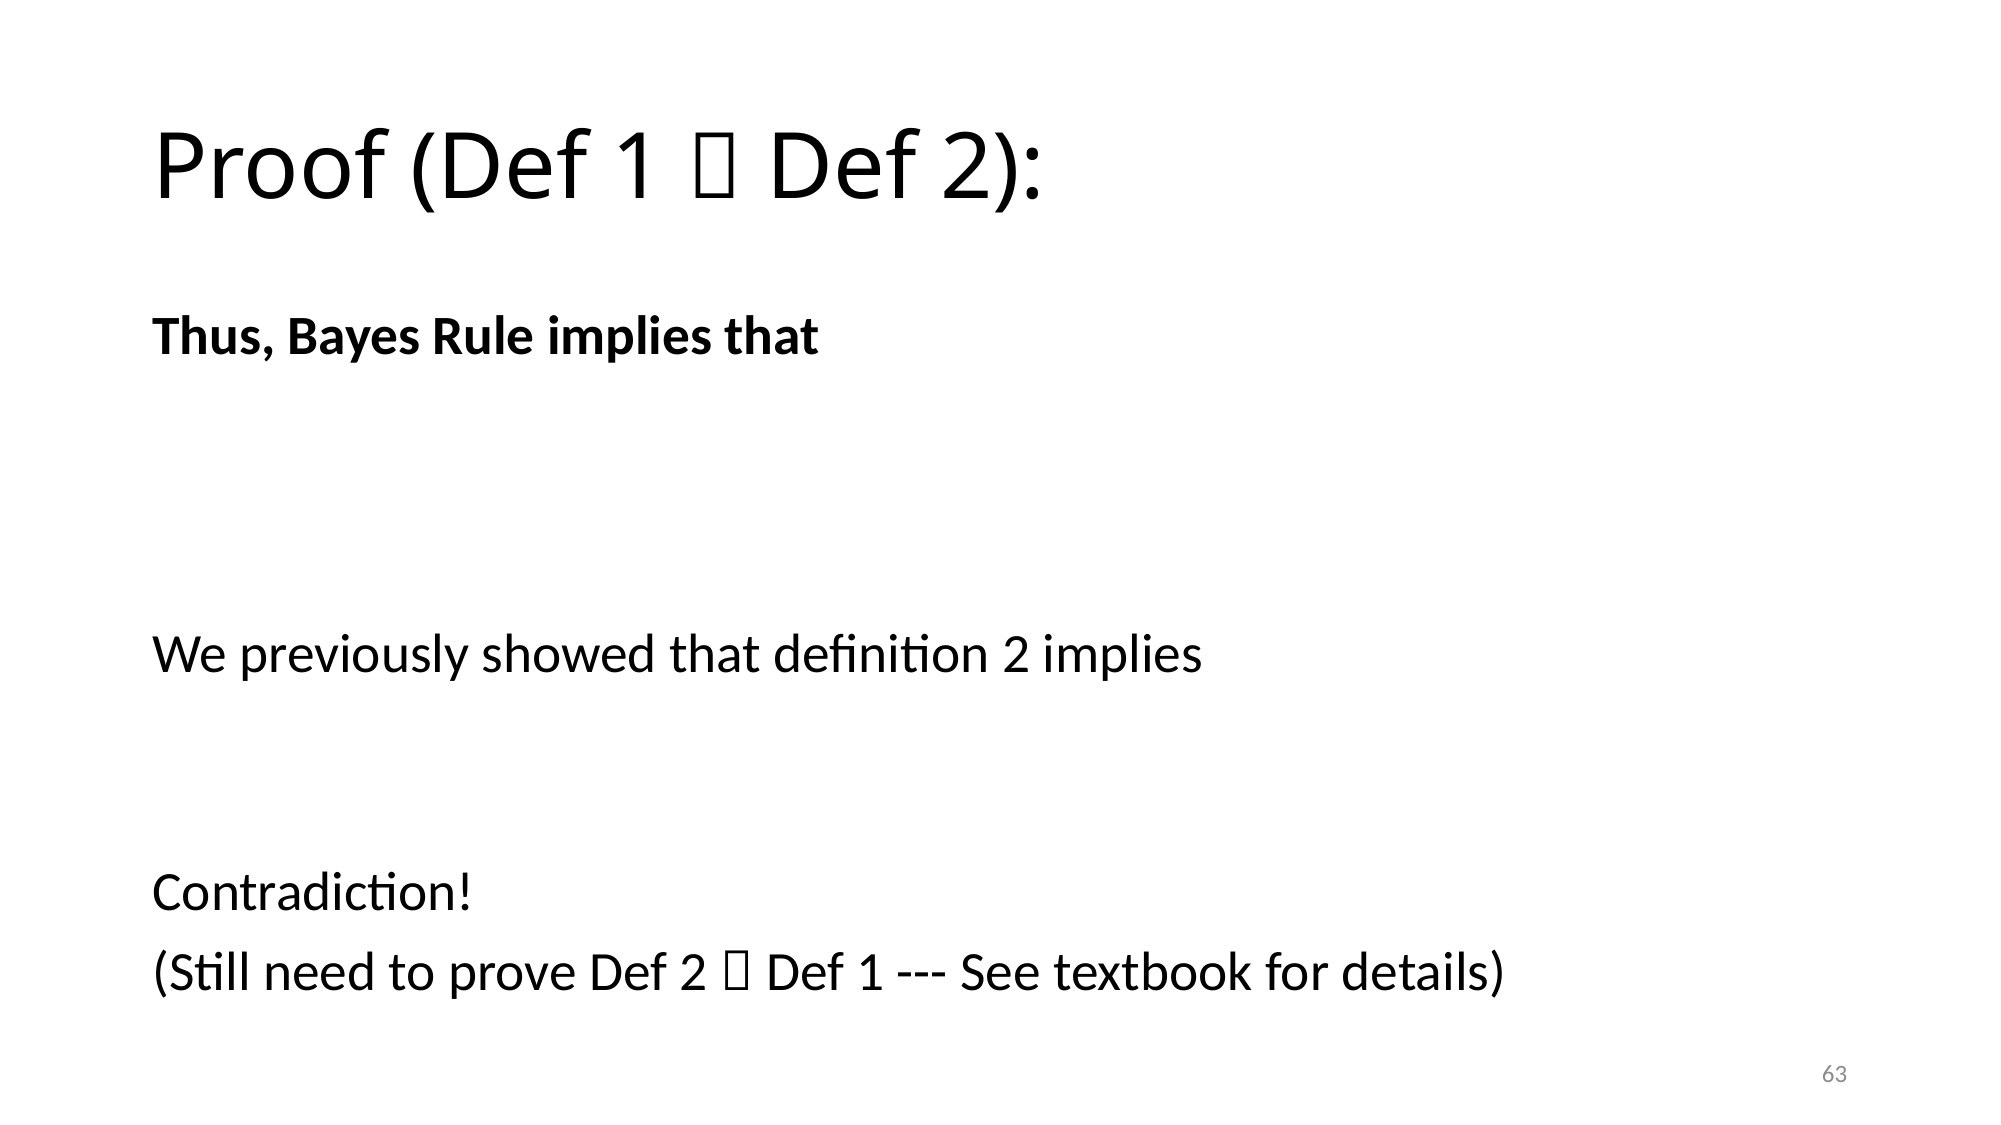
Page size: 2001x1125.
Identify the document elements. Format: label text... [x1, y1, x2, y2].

title Proof (Def 1  Def 2): [137, 59, 1863, 278]
slide_number 63 [1412, 1042, 1863, 1103]
